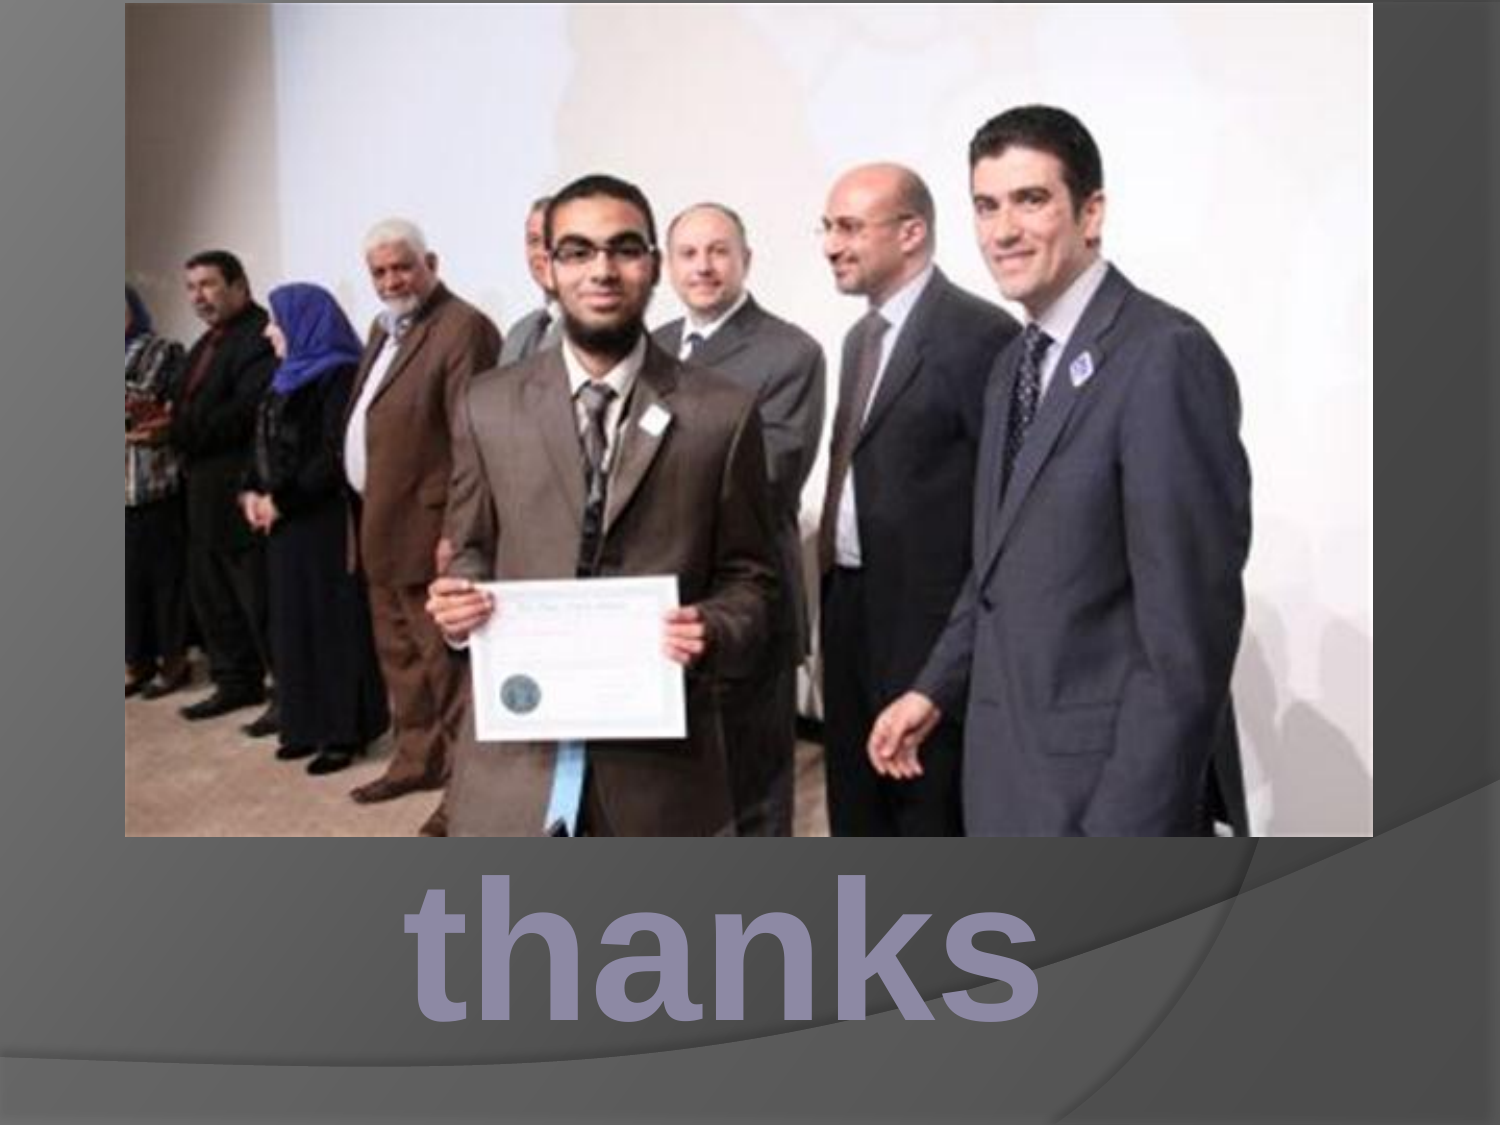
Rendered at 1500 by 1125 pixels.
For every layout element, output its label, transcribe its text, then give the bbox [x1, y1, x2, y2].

title Tg hhghgjgjgy [162, 845, 1226, 1078]
text_box thanks [312, 845, 1138, 1068]
picture [124, 3, 1374, 837]
